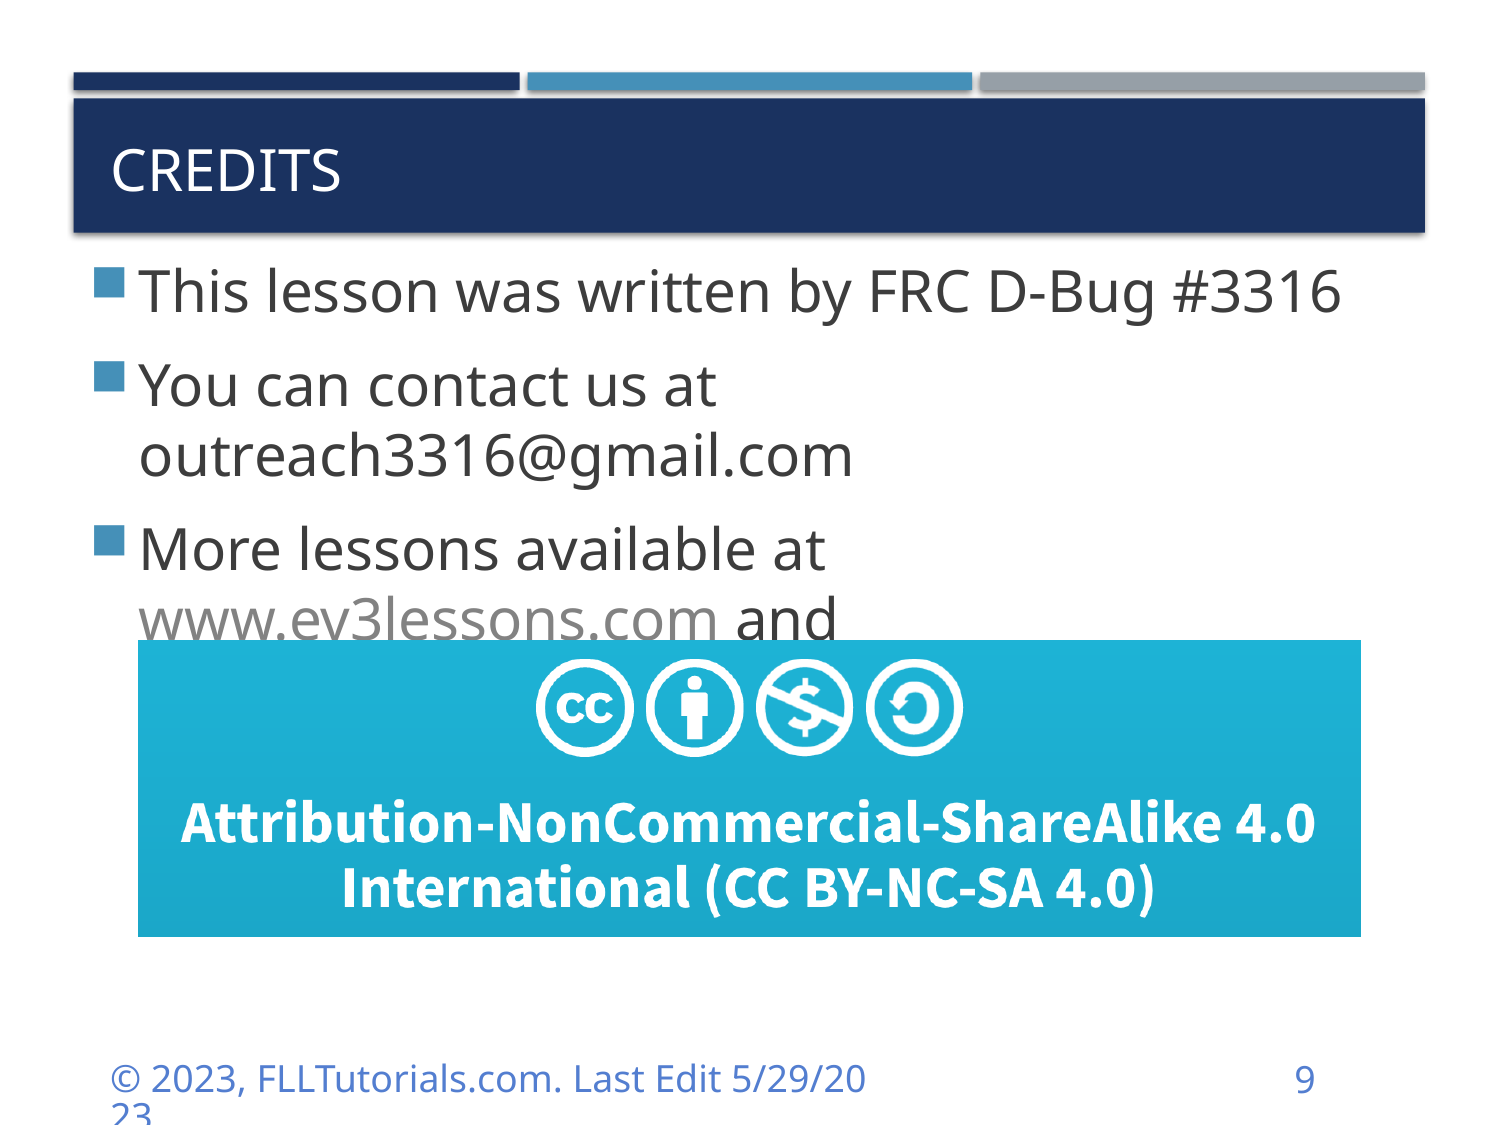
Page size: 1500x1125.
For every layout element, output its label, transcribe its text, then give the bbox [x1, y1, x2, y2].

slide_number 9 [1279, 1048, 1406, 1109]
footer © 2023, FLLTutorials.com. Last Edit 5/29/2023 [95, 1047, 895, 1108]
picture [137, 640, 1361, 938]
list This lesson was written by FRC D-Bug #3316 You can contact us at outreach3316@gmail.com More lessons available at www.ev3lessons.com and www.flltutorials.com [73, 246, 1425, 962]
title Credits [95, 112, 1406, 211]
